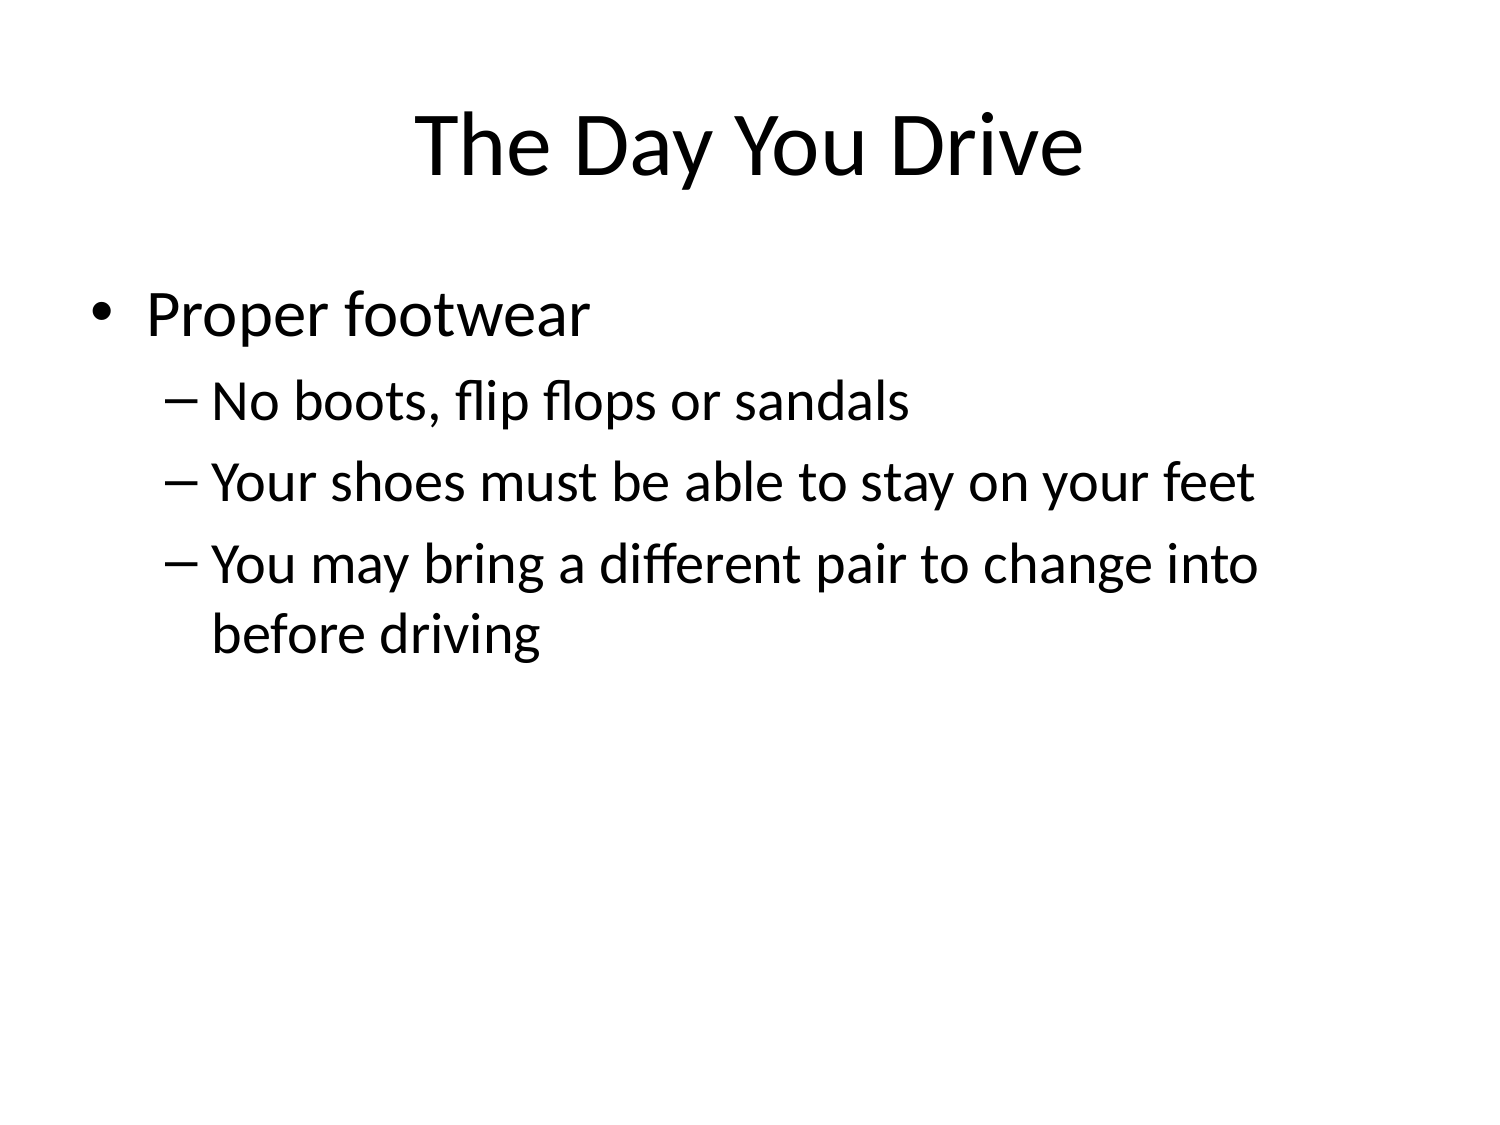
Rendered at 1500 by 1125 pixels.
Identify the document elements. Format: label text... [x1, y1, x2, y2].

title The Day You Drive [75, 45, 1425, 233]
list Proper footwear No boots, flip flops or sandals Your shoes must be able to stay on your feet You may bring a different pair to change into before driving [75, 262, 1425, 1005]
